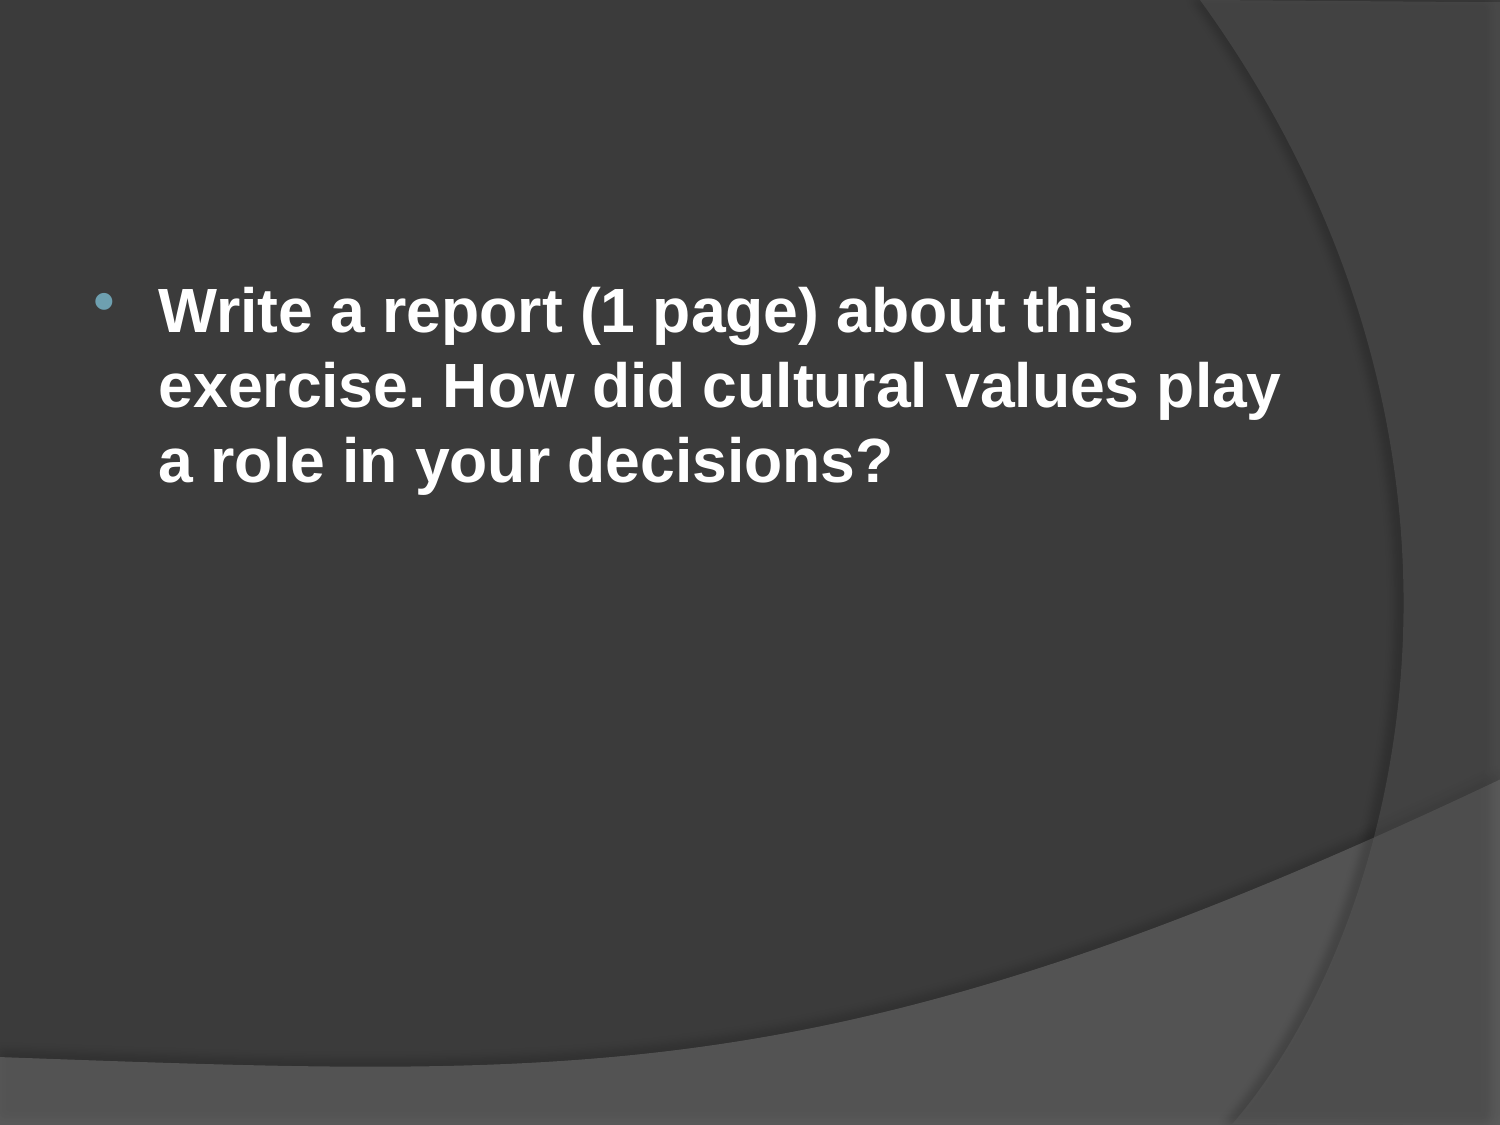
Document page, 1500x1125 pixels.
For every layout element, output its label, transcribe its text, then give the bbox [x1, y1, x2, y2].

list Write a report (1 page) about this exercise. How did cultural values play a role in your decisions? [75, 262, 1300, 1005]
